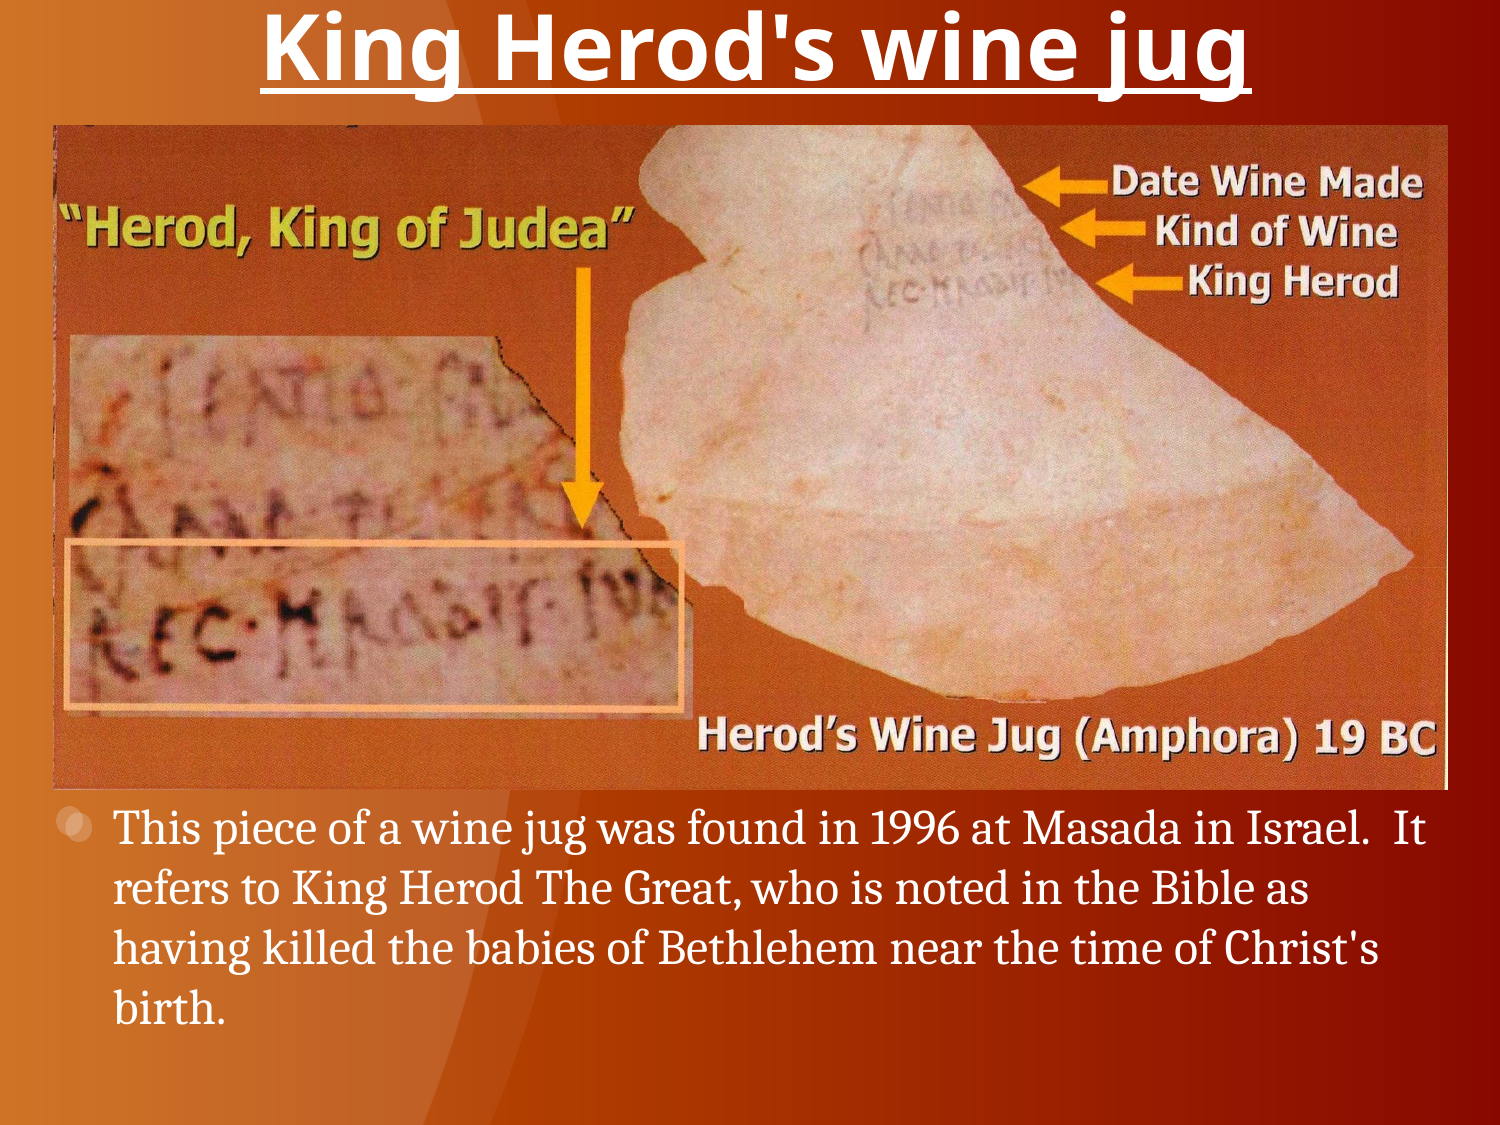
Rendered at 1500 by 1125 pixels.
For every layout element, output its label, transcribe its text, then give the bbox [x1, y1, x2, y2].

title King Herod's wine jug [40, 44, 1471, 232]
picture [429, 40, 444, 44]
picture [0, 0, 1448, 1125]
picture [56, 806, 92, 842]
picture [372, 40, 386, 44]
picture [580, 39, 596, 44]
list This piece of a wine jug was found in 1996 at Masada in Israel. It refers to King Herod The Great, who is noted in the Bible as having killed the babies of Bethlehem near the time of Christ's birth. [40, 786, 1460, 1036]
